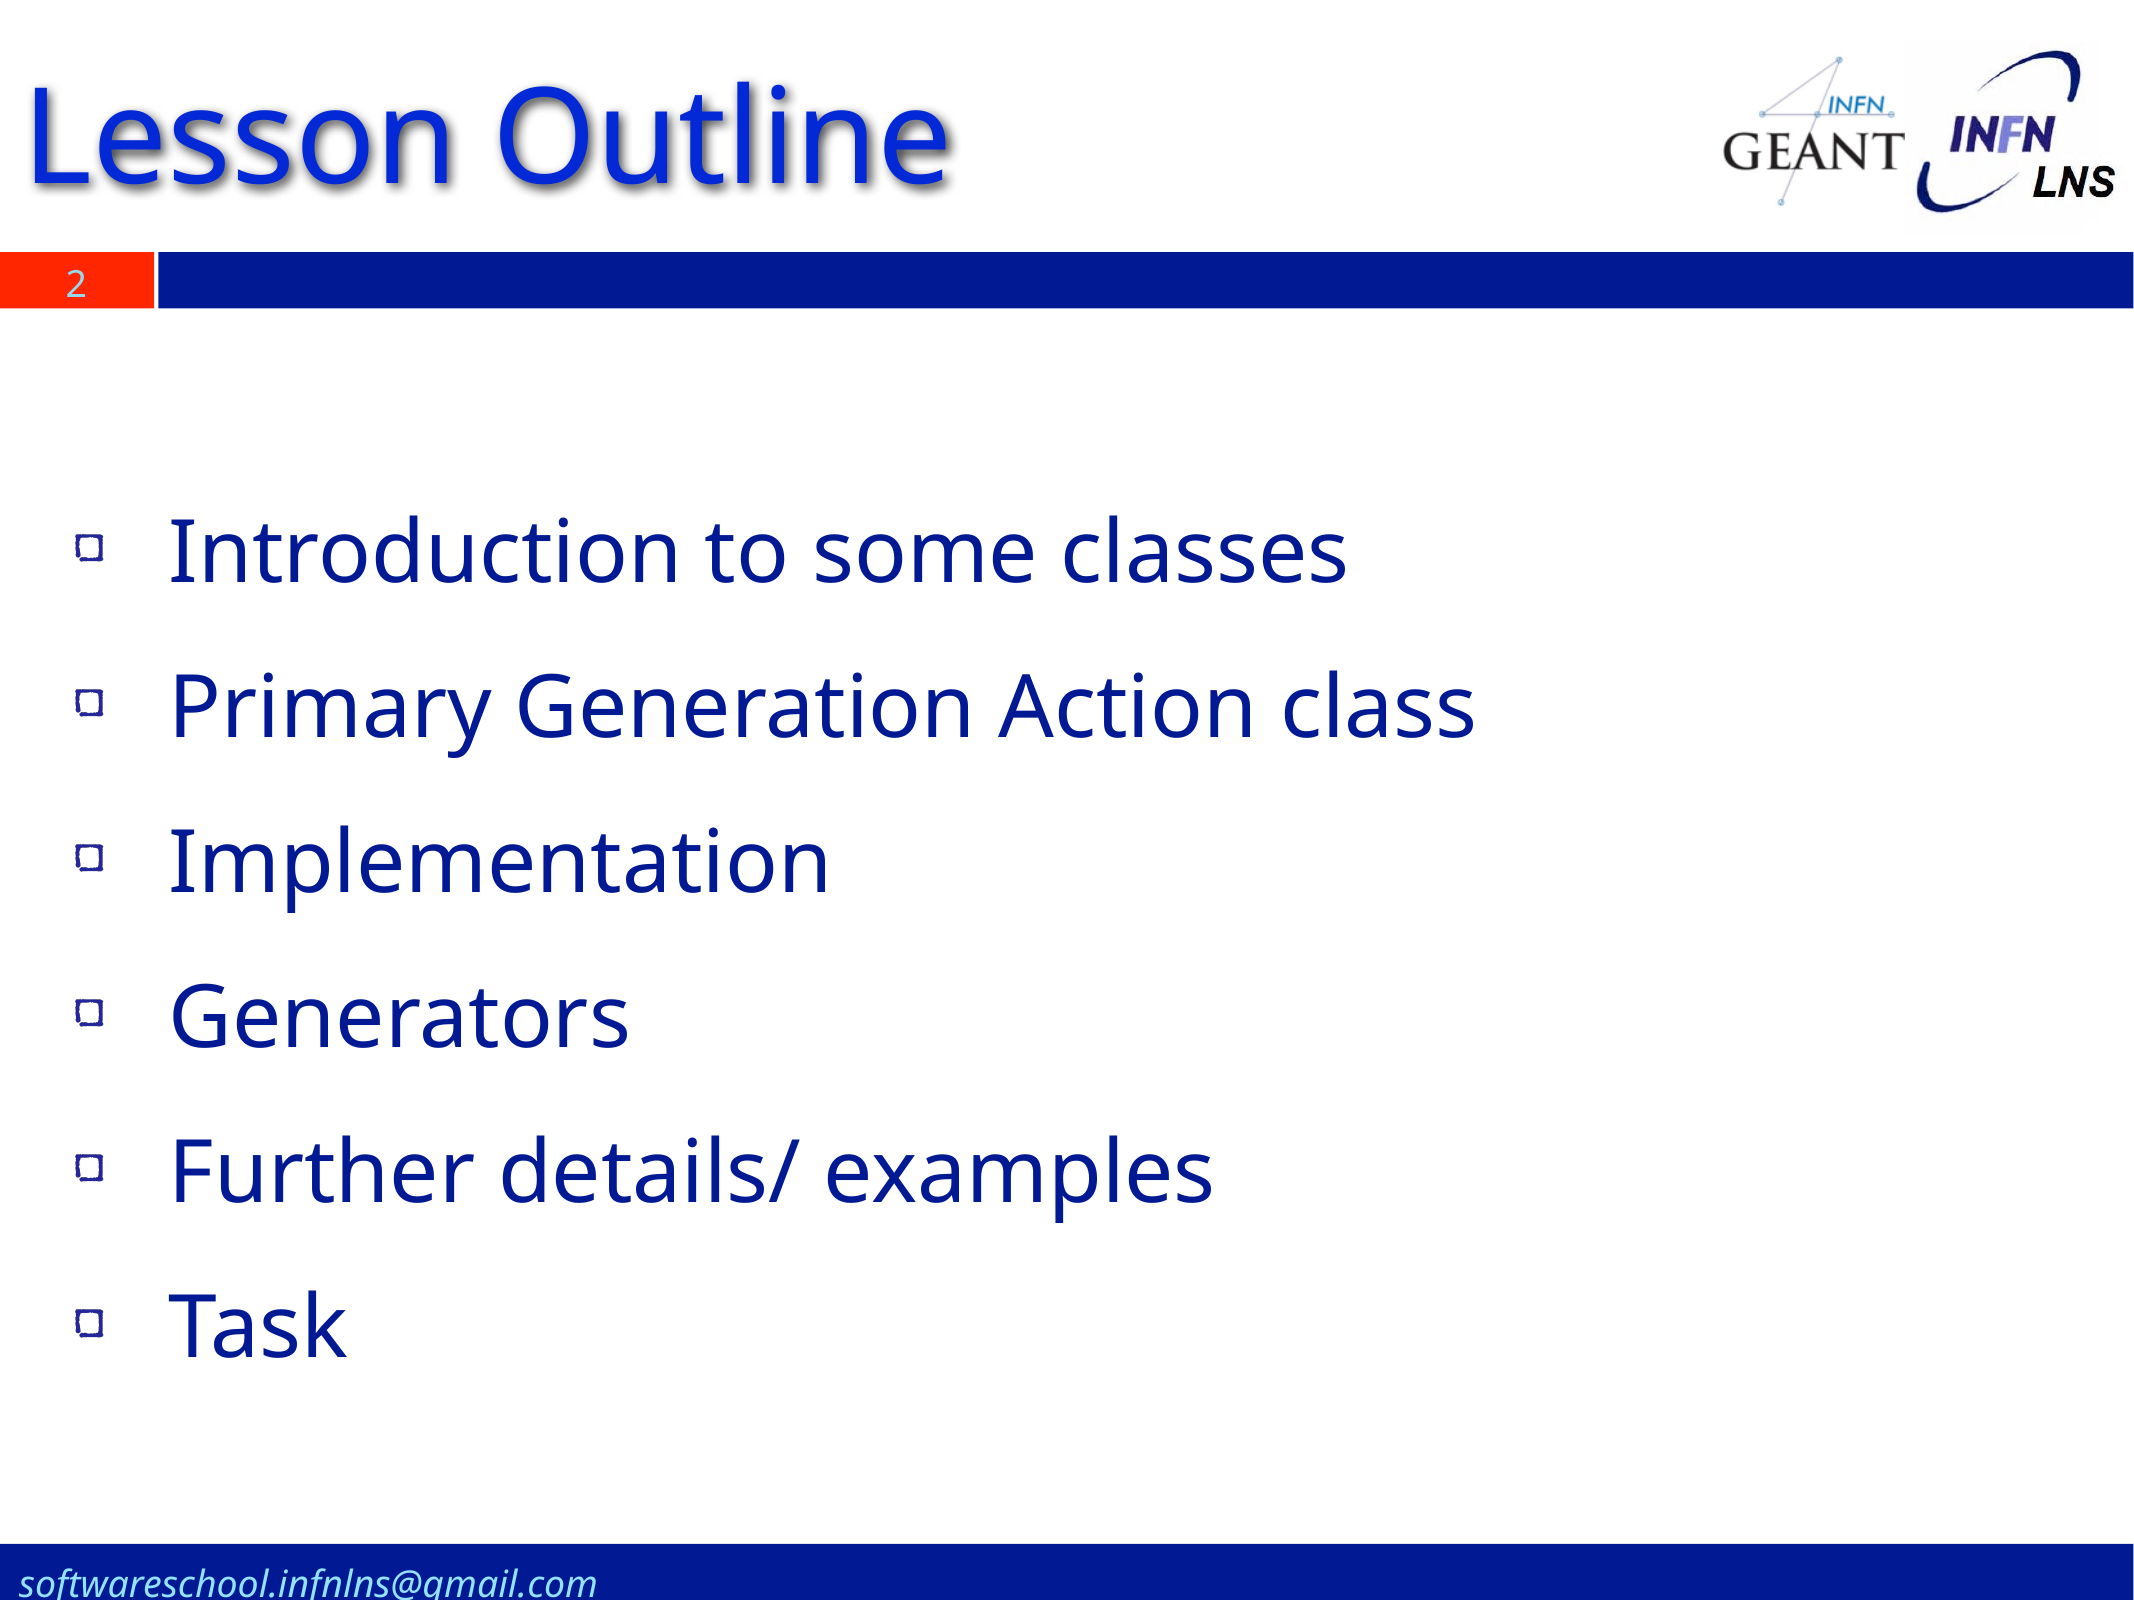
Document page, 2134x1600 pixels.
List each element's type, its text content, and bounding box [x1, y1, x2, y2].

picture [74, 1308, 104, 1338]
picture [74, 1153, 104, 1182]
picture [74, 688, 104, 717]
slide_number 2 [56, 251, 96, 313]
picture [1713, 27, 2134, 235]
list Introduction to some classes Primary Generation Action class Implementation Generators Further details/ examples Task [14, 320, 1993, 1551]
title Lesson Outline [14, 39, 1671, 222]
picture [74, 533, 104, 562]
picture [74, 843, 104, 872]
picture [74, 998, 104, 1027]
